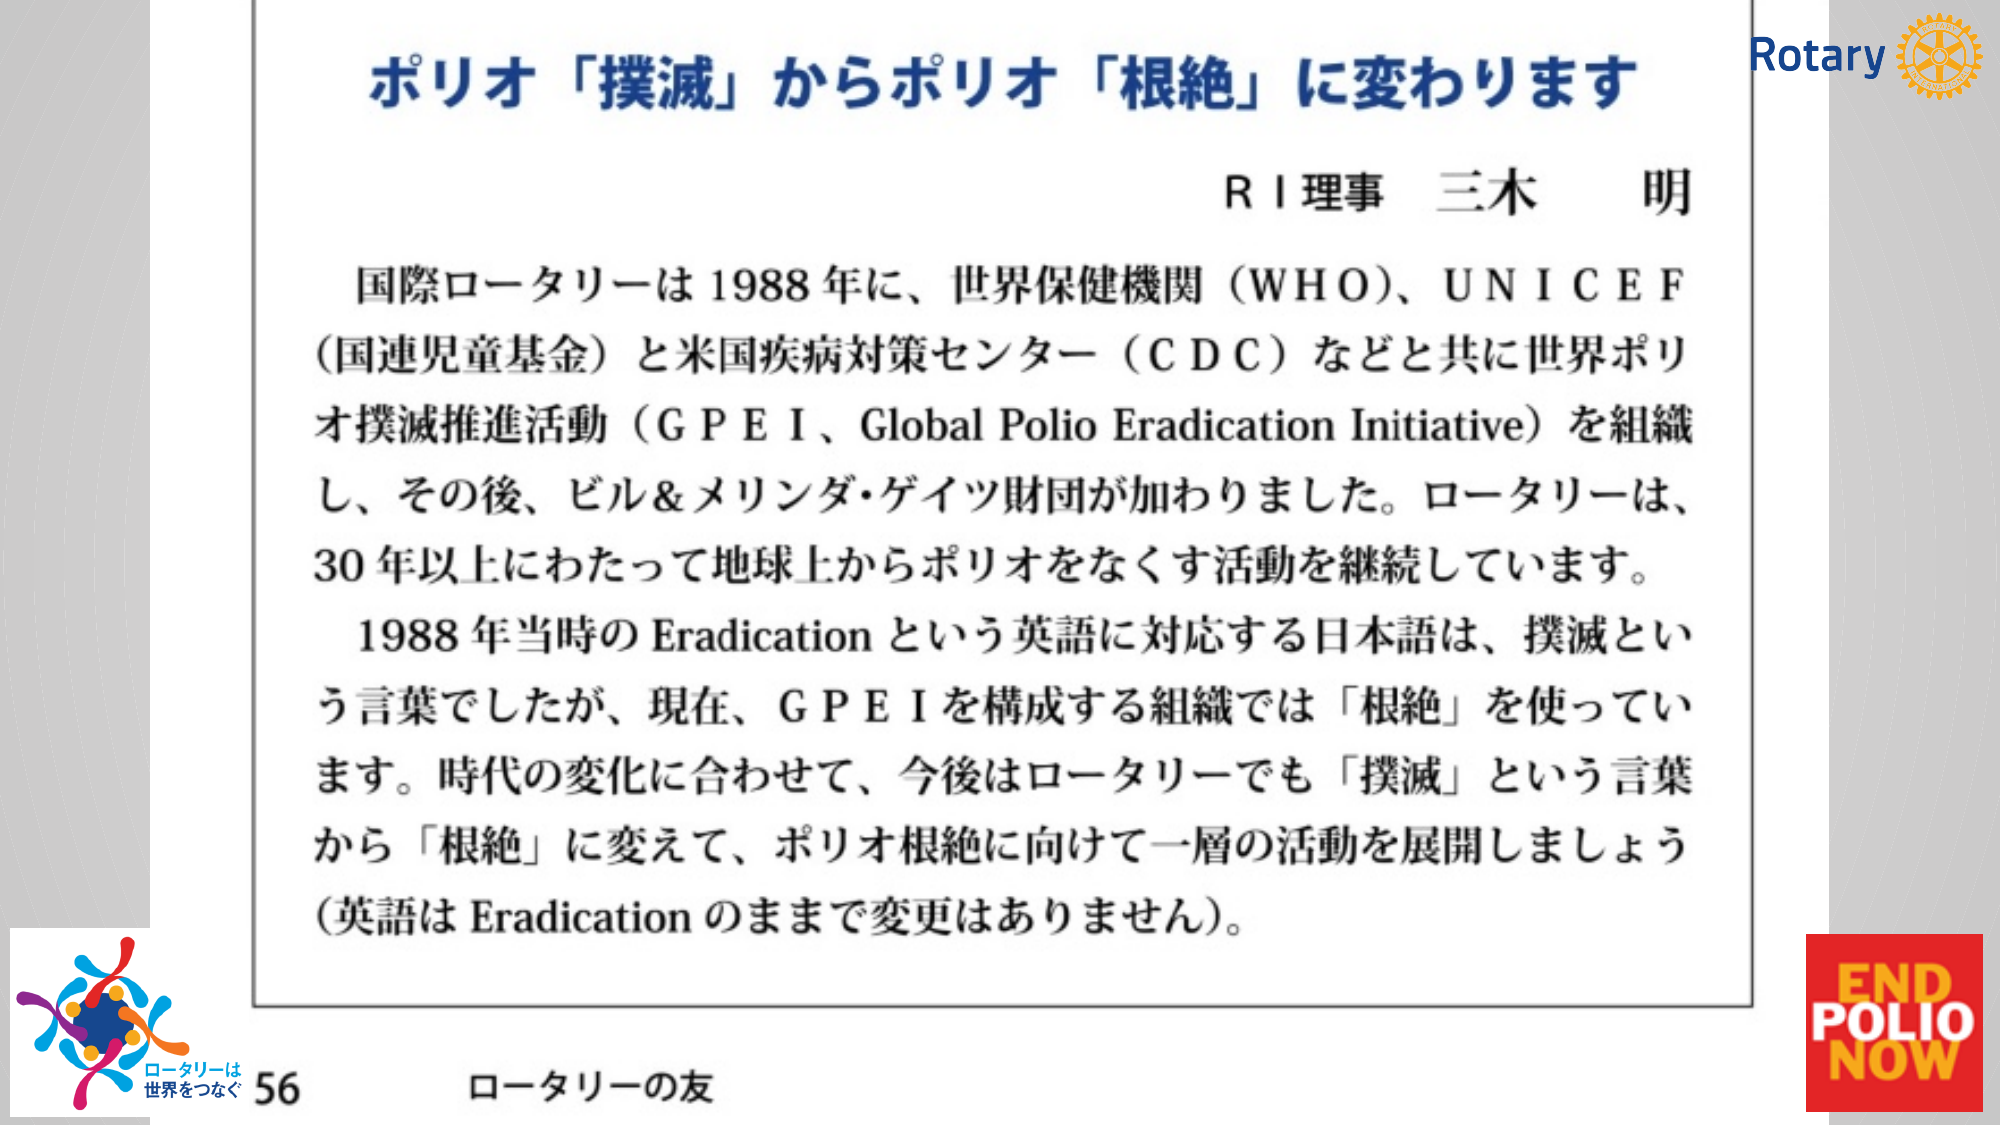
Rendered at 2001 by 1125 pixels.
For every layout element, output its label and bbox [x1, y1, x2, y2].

picture [10, 0, 1983, 1125]
list [1806, 934, 1983, 1112]
